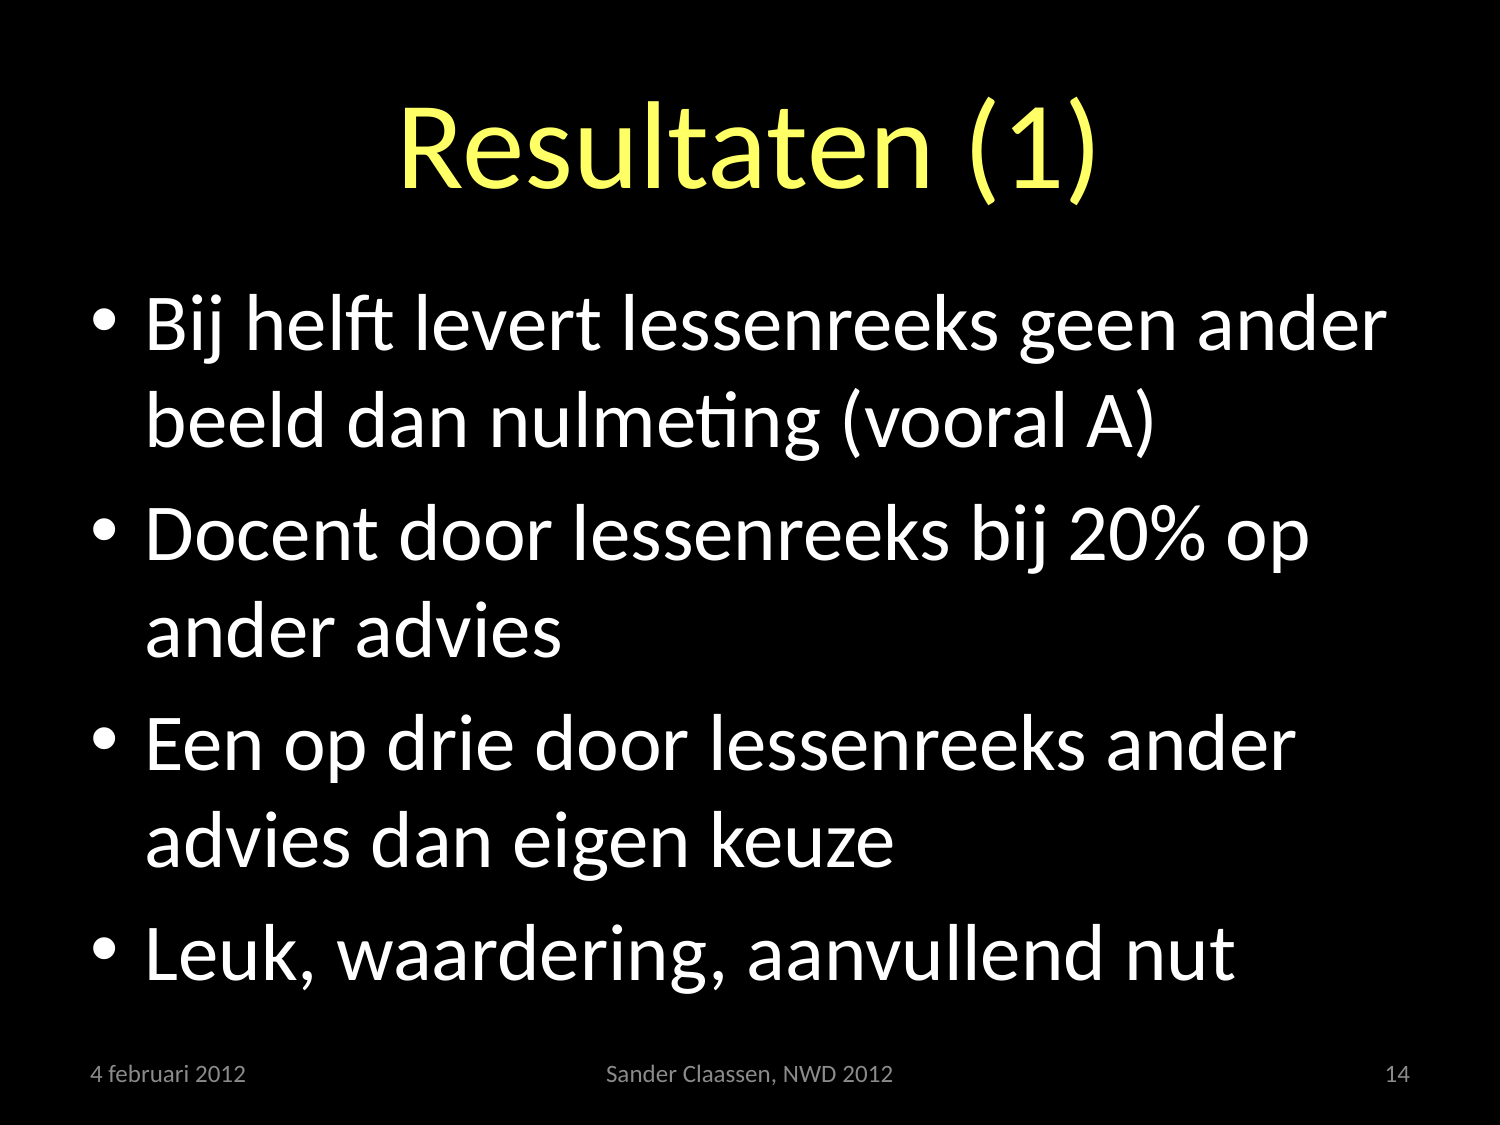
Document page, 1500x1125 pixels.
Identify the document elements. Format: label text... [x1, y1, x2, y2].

list Bij helft levert lessenreeks geen ander beeld dan nulmeting (vooral A) Docent door lessenreeks bij 20% op ander advies Een op drie door lessenreeks ander advies dan eigen keuze Leuk, waardering, aanvullend nut [75, 262, 1425, 1005]
footer Sander Claassen, NWD 2012 [512, 1042, 988, 1103]
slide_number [75, 1042, 425, 1103]
title Resultaten (1) [75, 45, 1425, 233]
slide_number 14 [1074, 1042, 1425, 1103]
